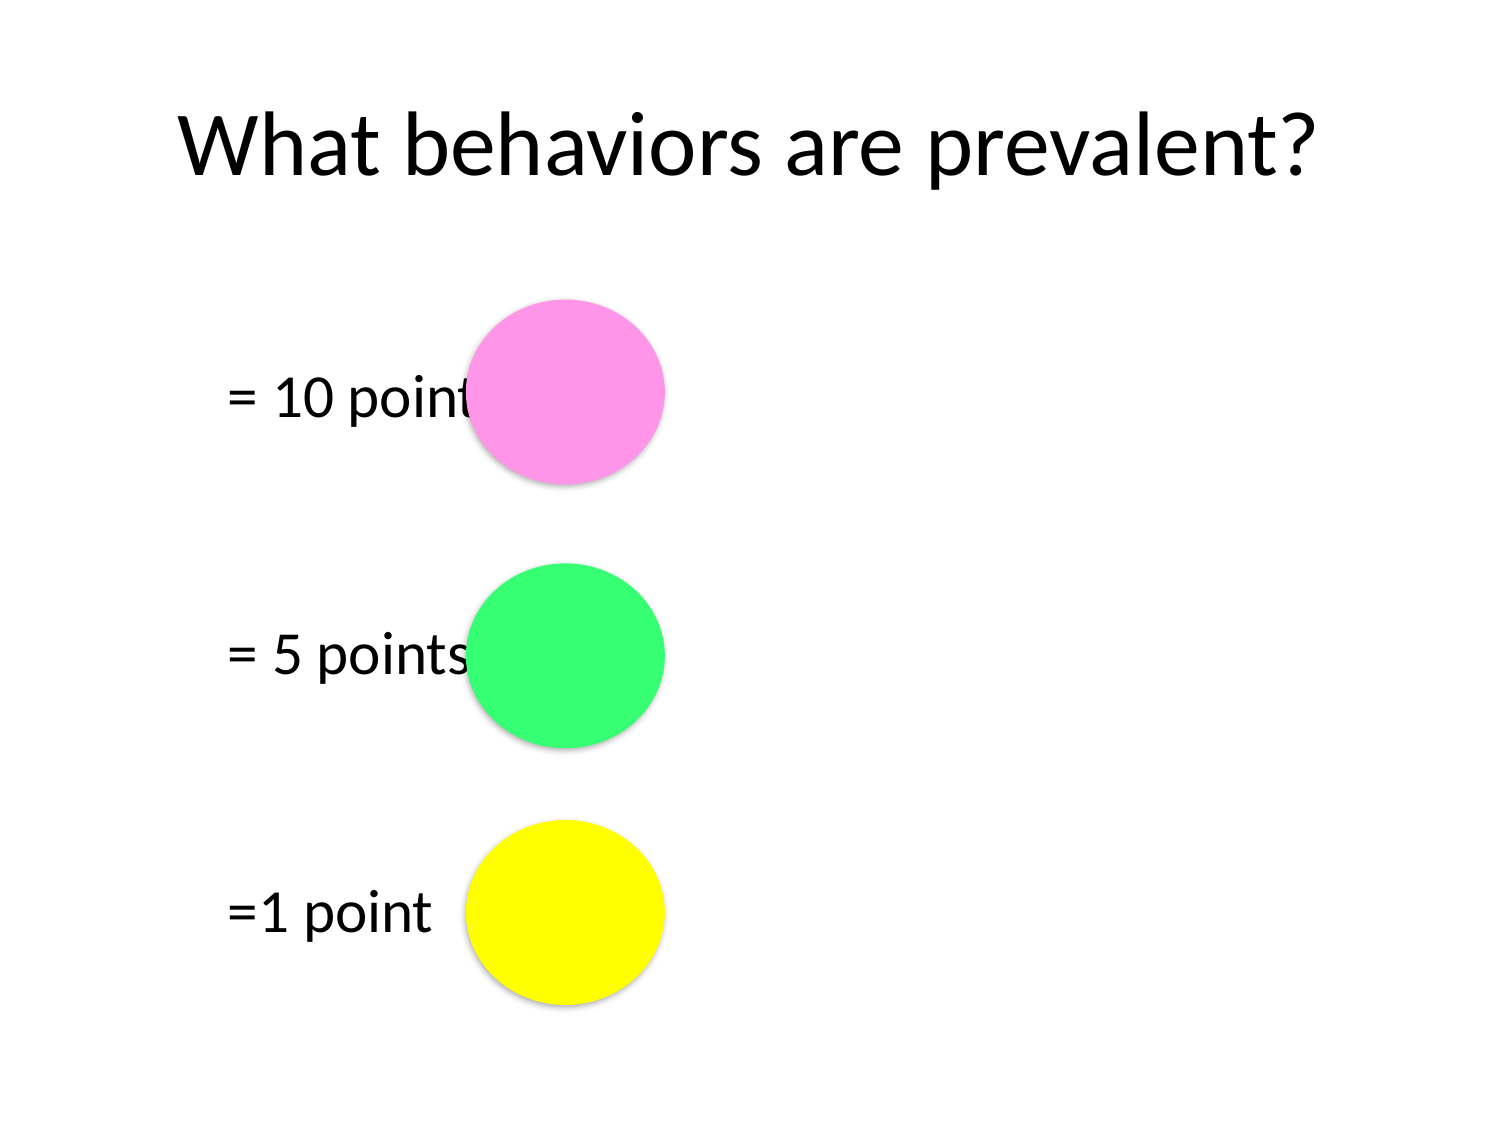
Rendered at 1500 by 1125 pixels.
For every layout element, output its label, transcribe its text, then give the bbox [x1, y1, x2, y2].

title What behaviors are prevalent? [75, 45, 1425, 233]
list = 10 points = 5 points =1 point [75, 262, 1425, 1005]
text_box [465, 562, 666, 749]
text_box [465, 298, 666, 486]
text_box [465, 819, 666, 1006]
